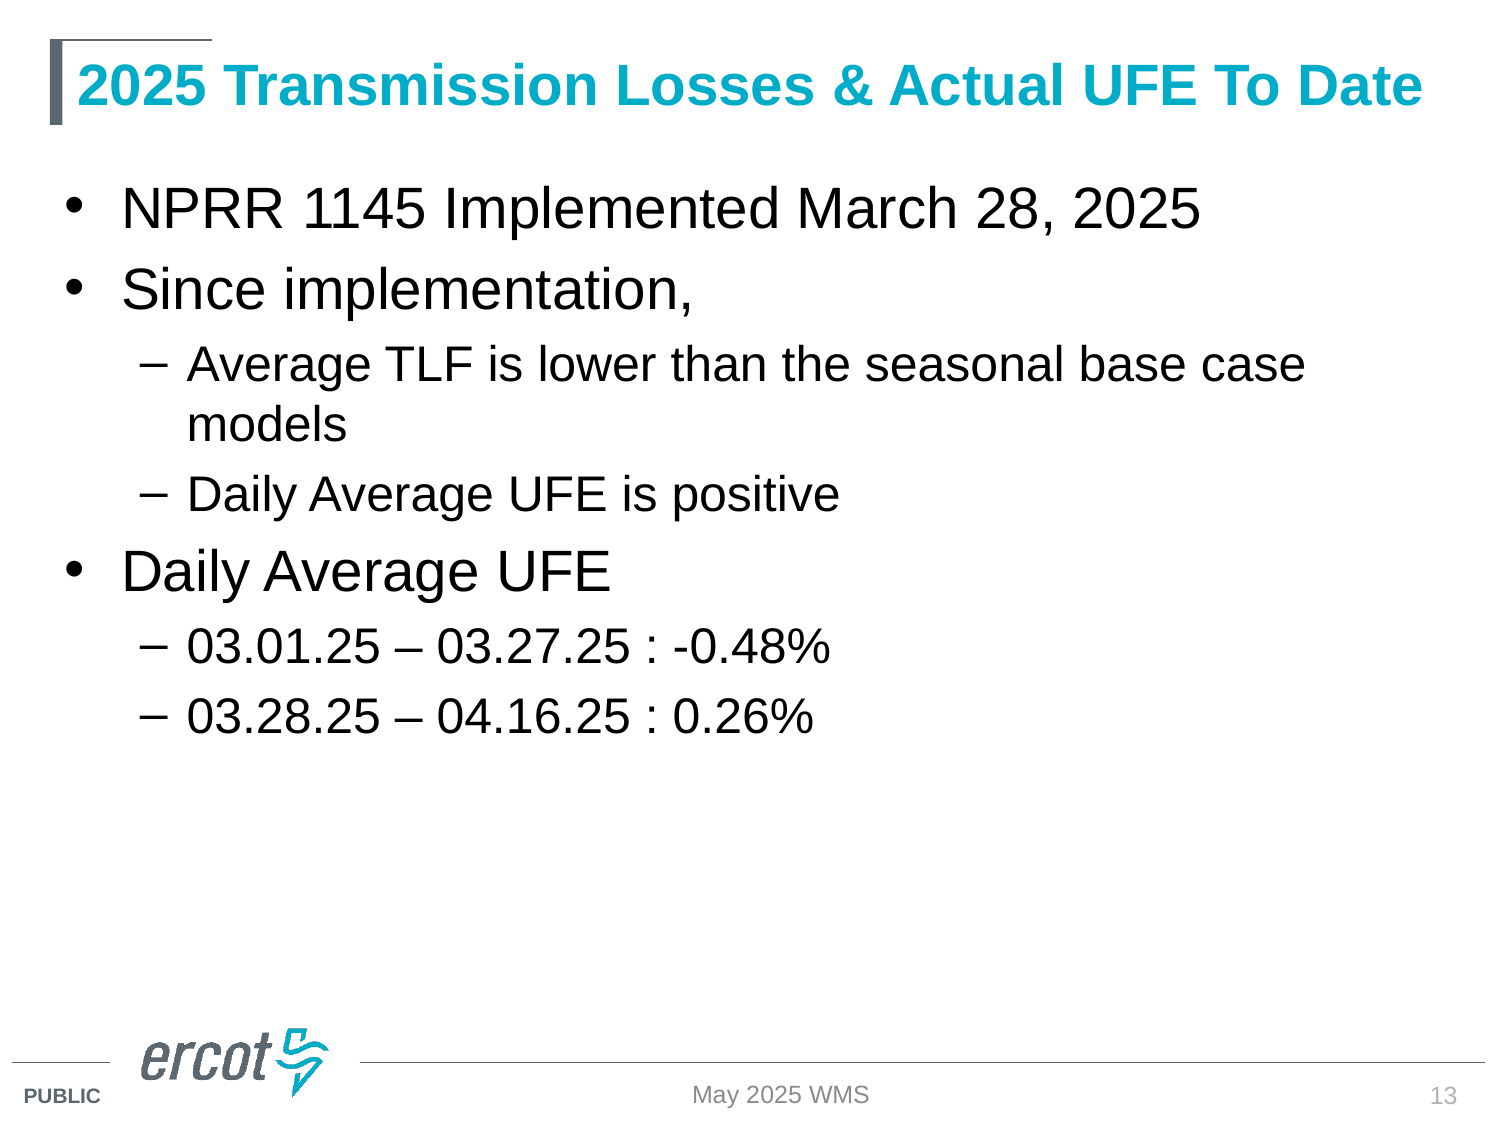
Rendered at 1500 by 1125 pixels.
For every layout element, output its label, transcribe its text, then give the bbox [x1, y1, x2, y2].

list NPRR 1145 Implemented March 28, 2025 Since implementation, Average TLF is lower than the seasonal base case models Daily Average UFE is positive Daily Average UFE 03.01.25 – 03.27.25 : -0.48% 03.28.25 – 04.16.25 : 0.26% [50, 162, 1450, 992]
slide_number 13 [1400, 1076, 1488, 1113]
title 2025 Transmission Losses & Actual UFE To Date [62, 39, 1450, 125]
footer May 2025 WMS [450, 1074, 1113, 1113]
picture [137, 1024, 332, 1100]
